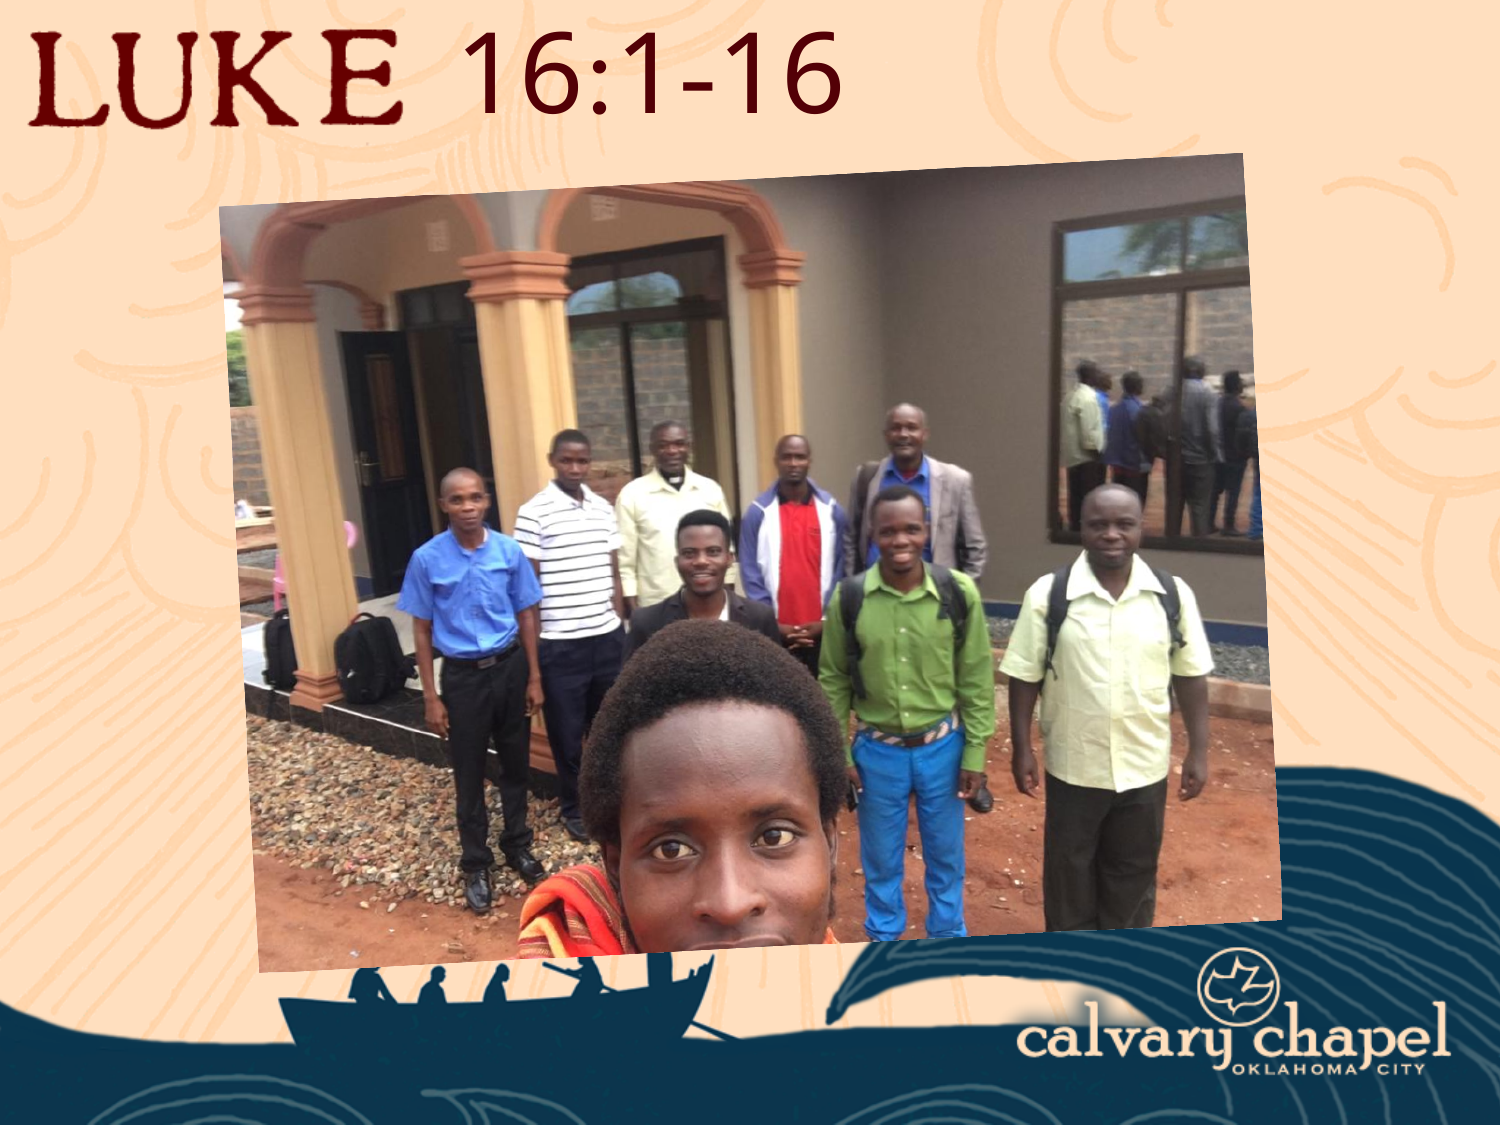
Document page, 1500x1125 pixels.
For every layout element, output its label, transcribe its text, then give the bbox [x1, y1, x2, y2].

picture [0, 0, 1500, 1125]
text_box 16:1-16 [441, 0, 974, 144]
